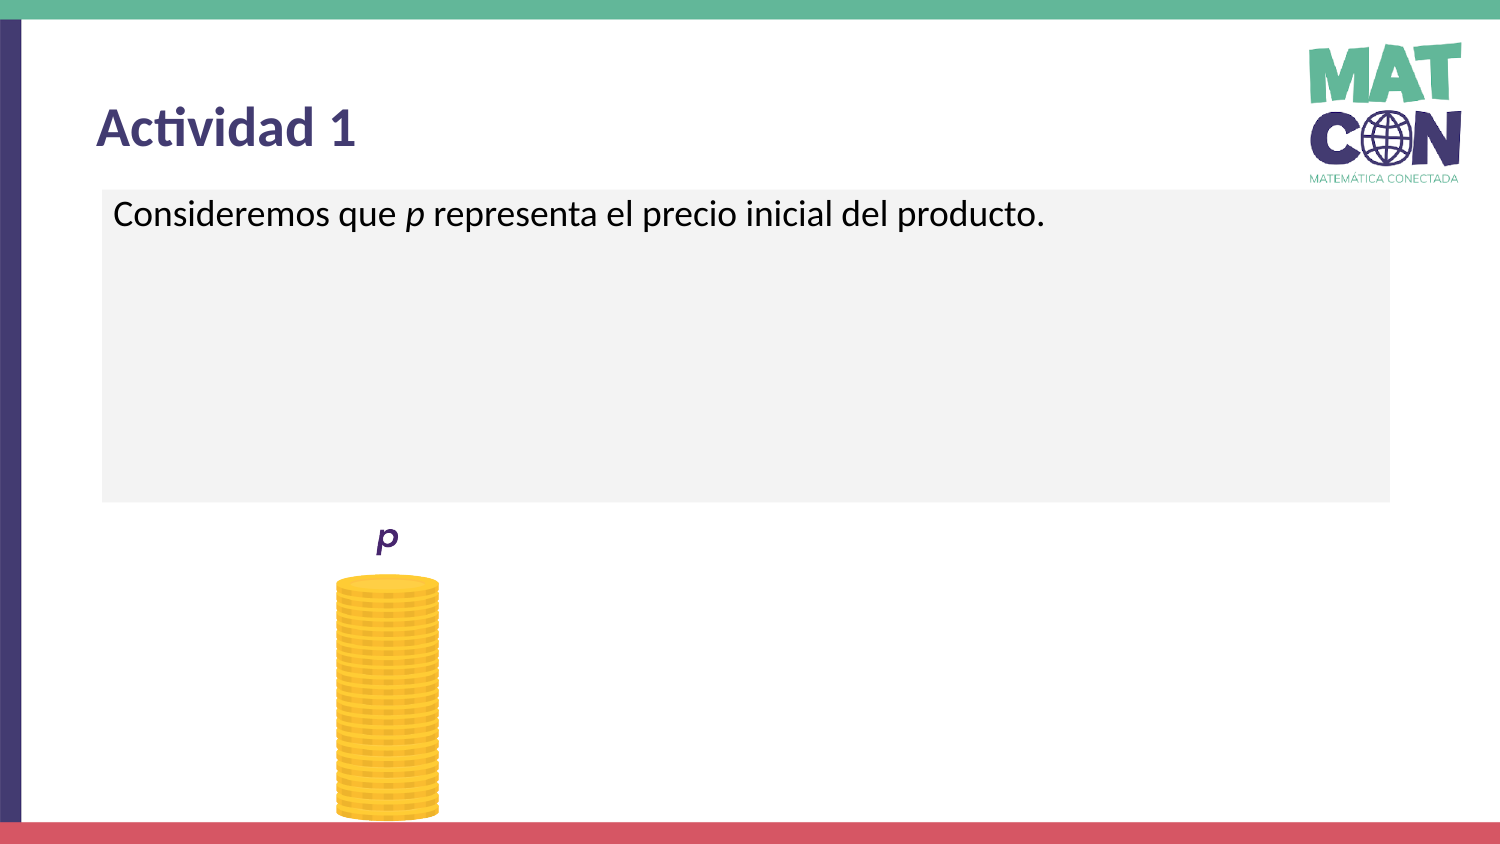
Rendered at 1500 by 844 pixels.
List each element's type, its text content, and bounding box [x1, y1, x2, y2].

text_box Consideremos que p representa el precio inicial del producto. [102, 189, 1390, 503]
picture [0, 0, 1500, 844]
text_box Actividad 1 [85, 84, 1091, 163]
